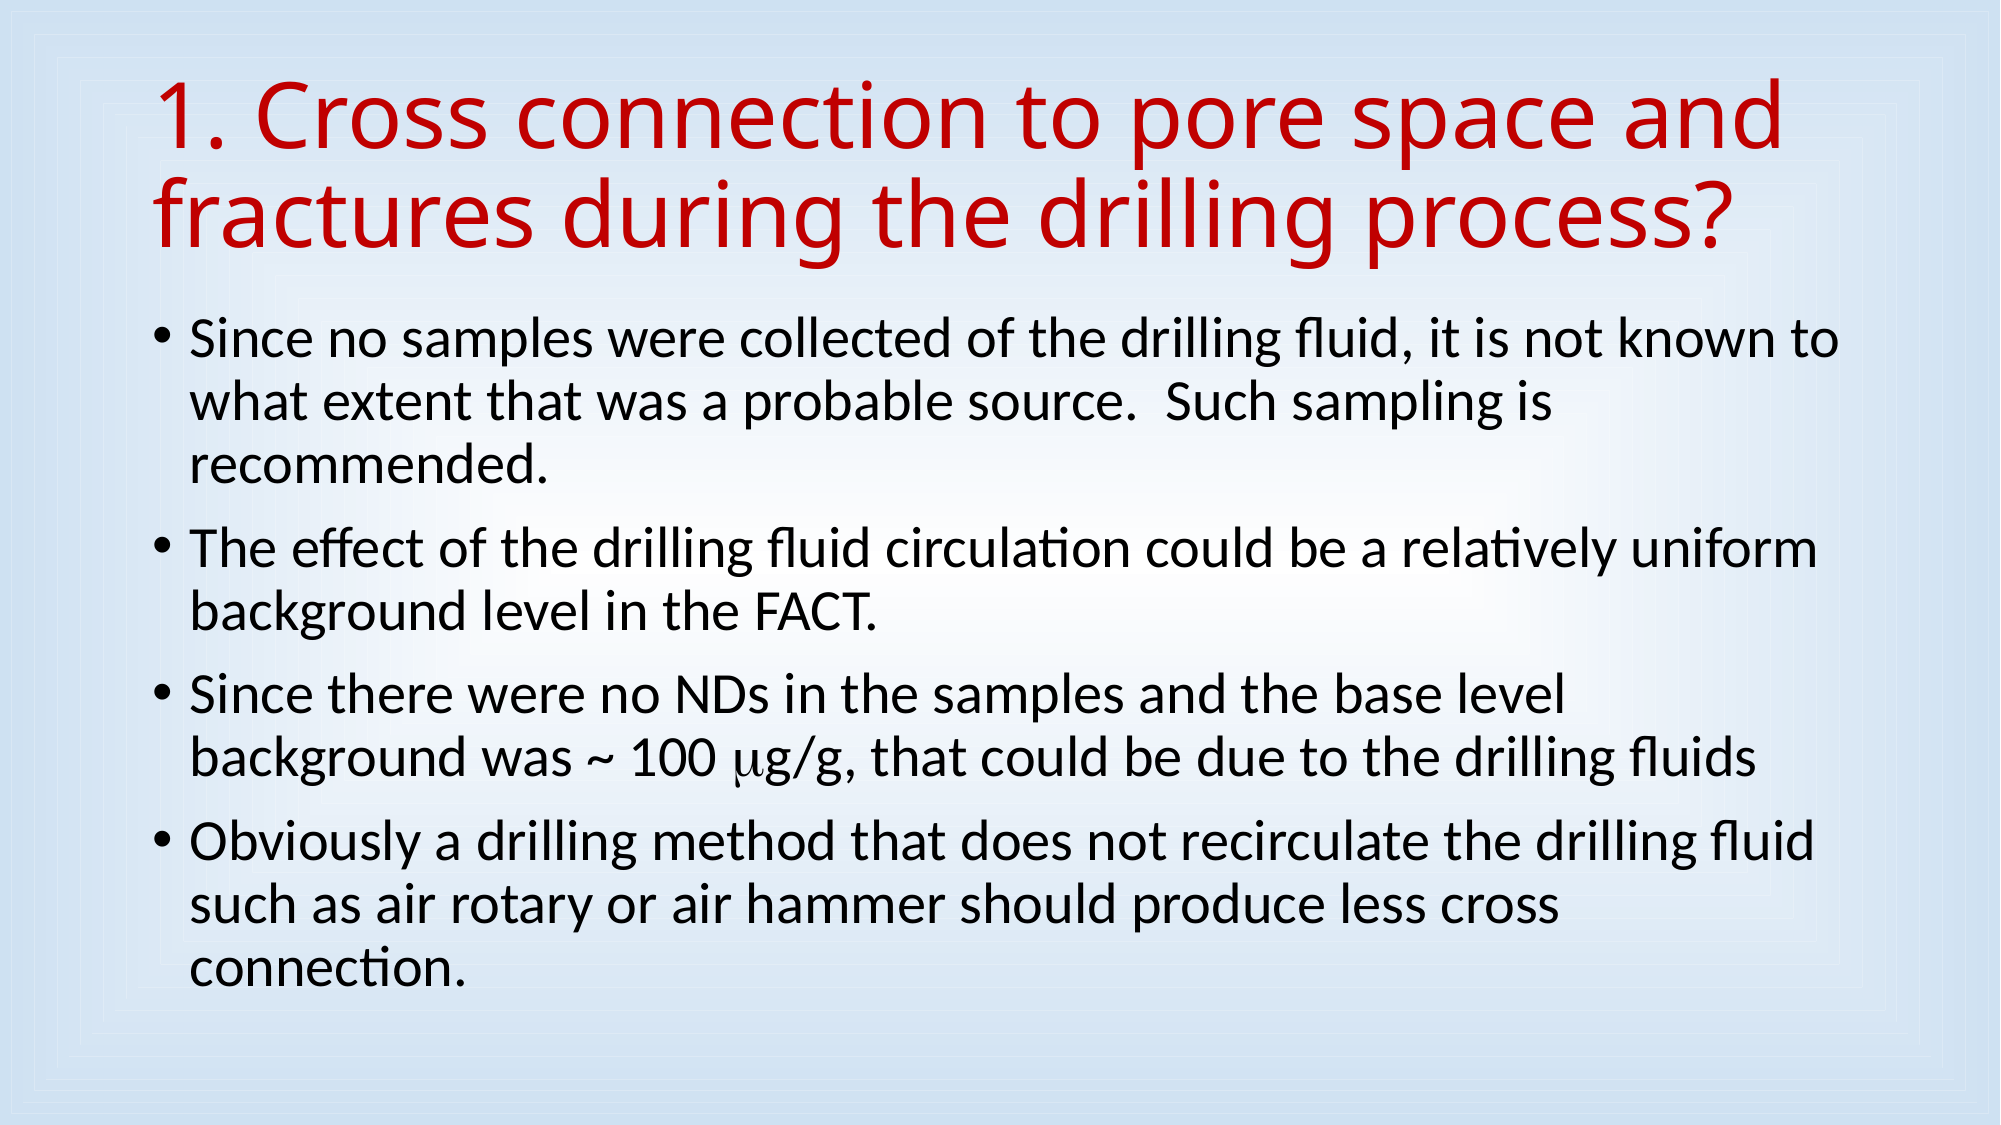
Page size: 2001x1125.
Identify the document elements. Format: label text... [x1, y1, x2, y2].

list Since no samples were collected of the drilling fluid, it is not known to what extent that was a probable source. Such sampling is recommended. The effect of the drilling fluid circulation could be a relatively uniform background level in the FACT. Since there were no NDs in the samples and the base level background was ~ 100 mg/g, that could be due to the drilling fluids Obviously a drilling method that does not recirculate the drilling fluid such as air rotary or air hammer should produce less cross connection. [137, 299, 1863, 1014]
title 1. Cross connection to pore space and fractures during the drilling process? [137, 59, 1863, 278]
